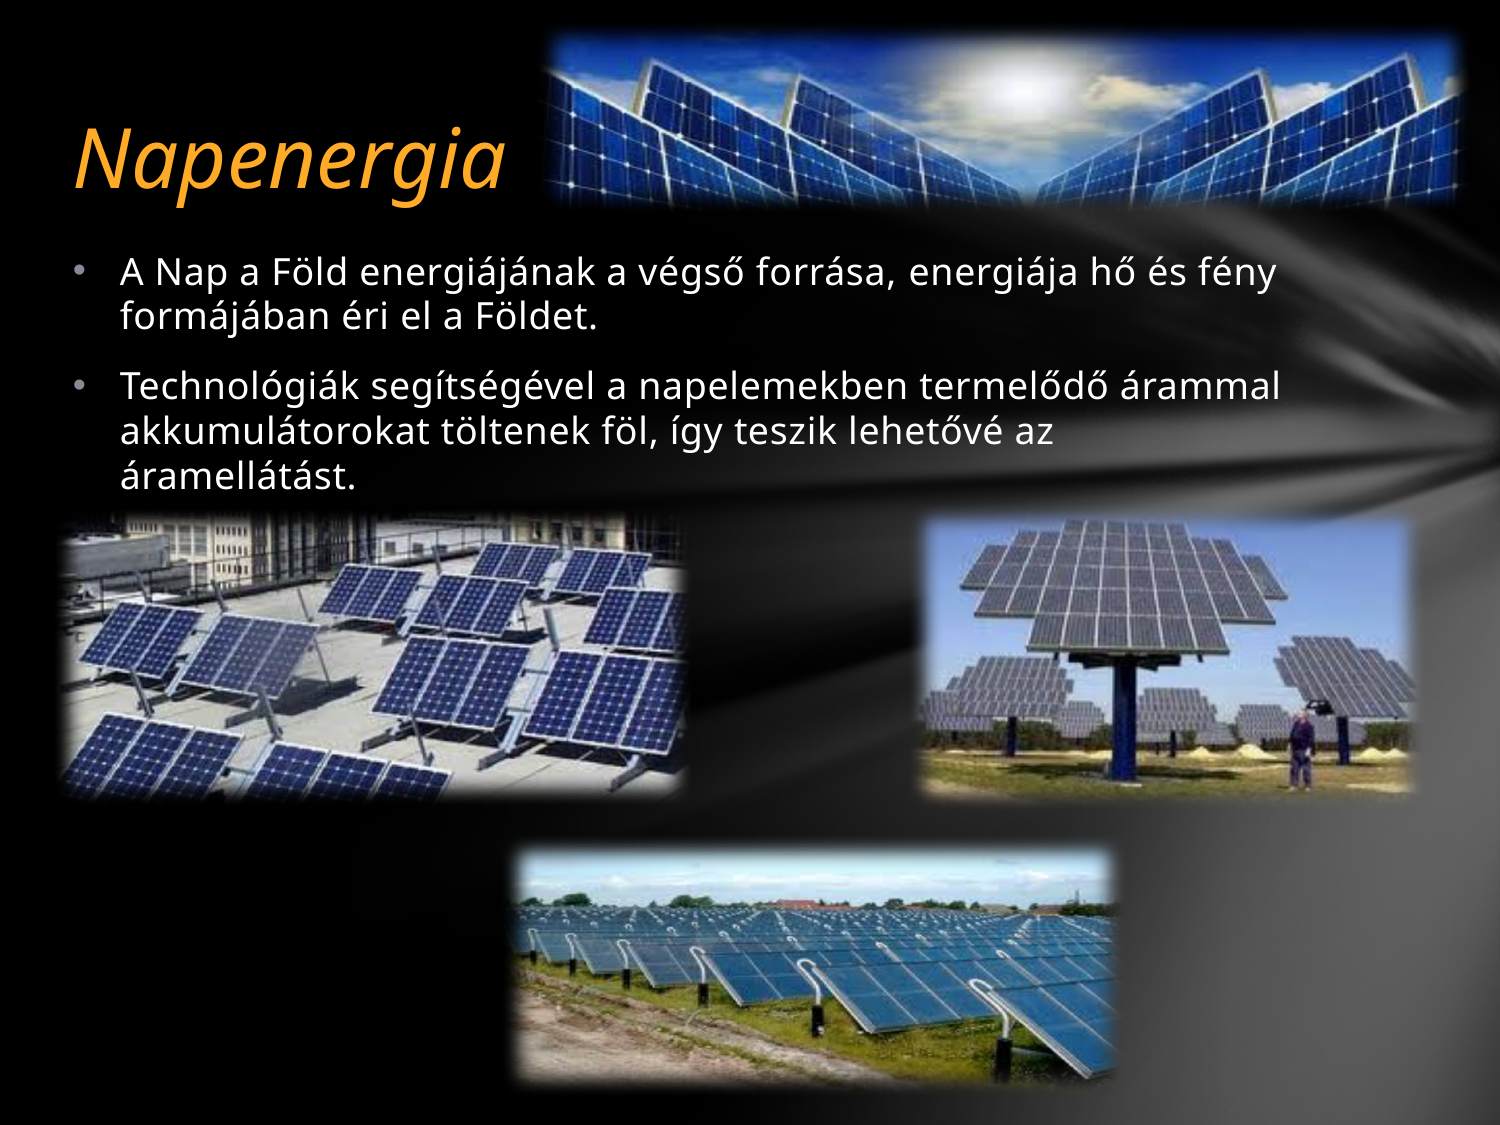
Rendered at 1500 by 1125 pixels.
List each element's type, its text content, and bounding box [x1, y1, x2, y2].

list A Nap a Föld energiájának a végső forrása, energiája hő és fény formájában éri el a Földet. Technológiák segítségével a napelemekben termelődő árammal akkumulátorokat töltenek föl, így teszik lehetővé az áramellátást. [57, 239, 1318, 1015]
picture [52, 506, 693, 805]
picture [907, 500, 1427, 811]
title Napenergia [57, 37, 531, 213]
picture [501, 833, 1127, 1096]
picture [537, 18, 1471, 214]
